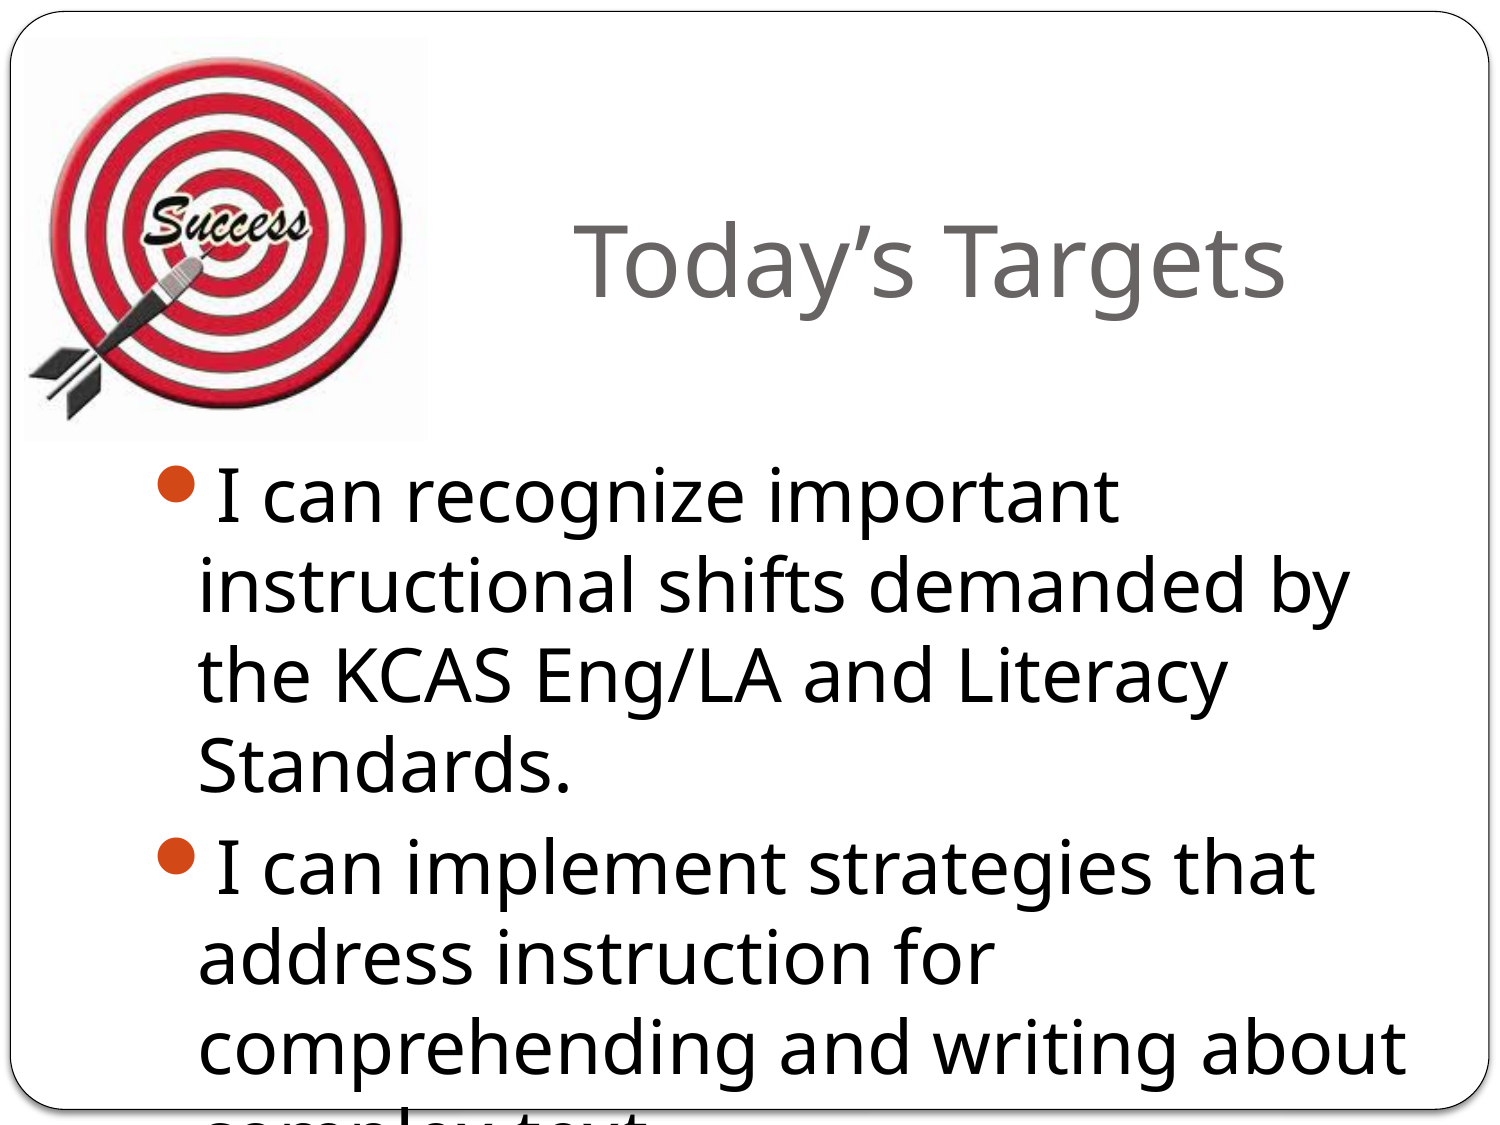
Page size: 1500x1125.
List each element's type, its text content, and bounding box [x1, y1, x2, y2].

picture [24, 37, 428, 441]
list I can recognize important instructional shifts demanded by the KCAS Eng/LA and Literacy Standards. I can implement strategies that address instruction for comprehending and writing about complex text. [137, 440, 1438, 1028]
title Today’s Targets [432, 145, 1463, 333]
